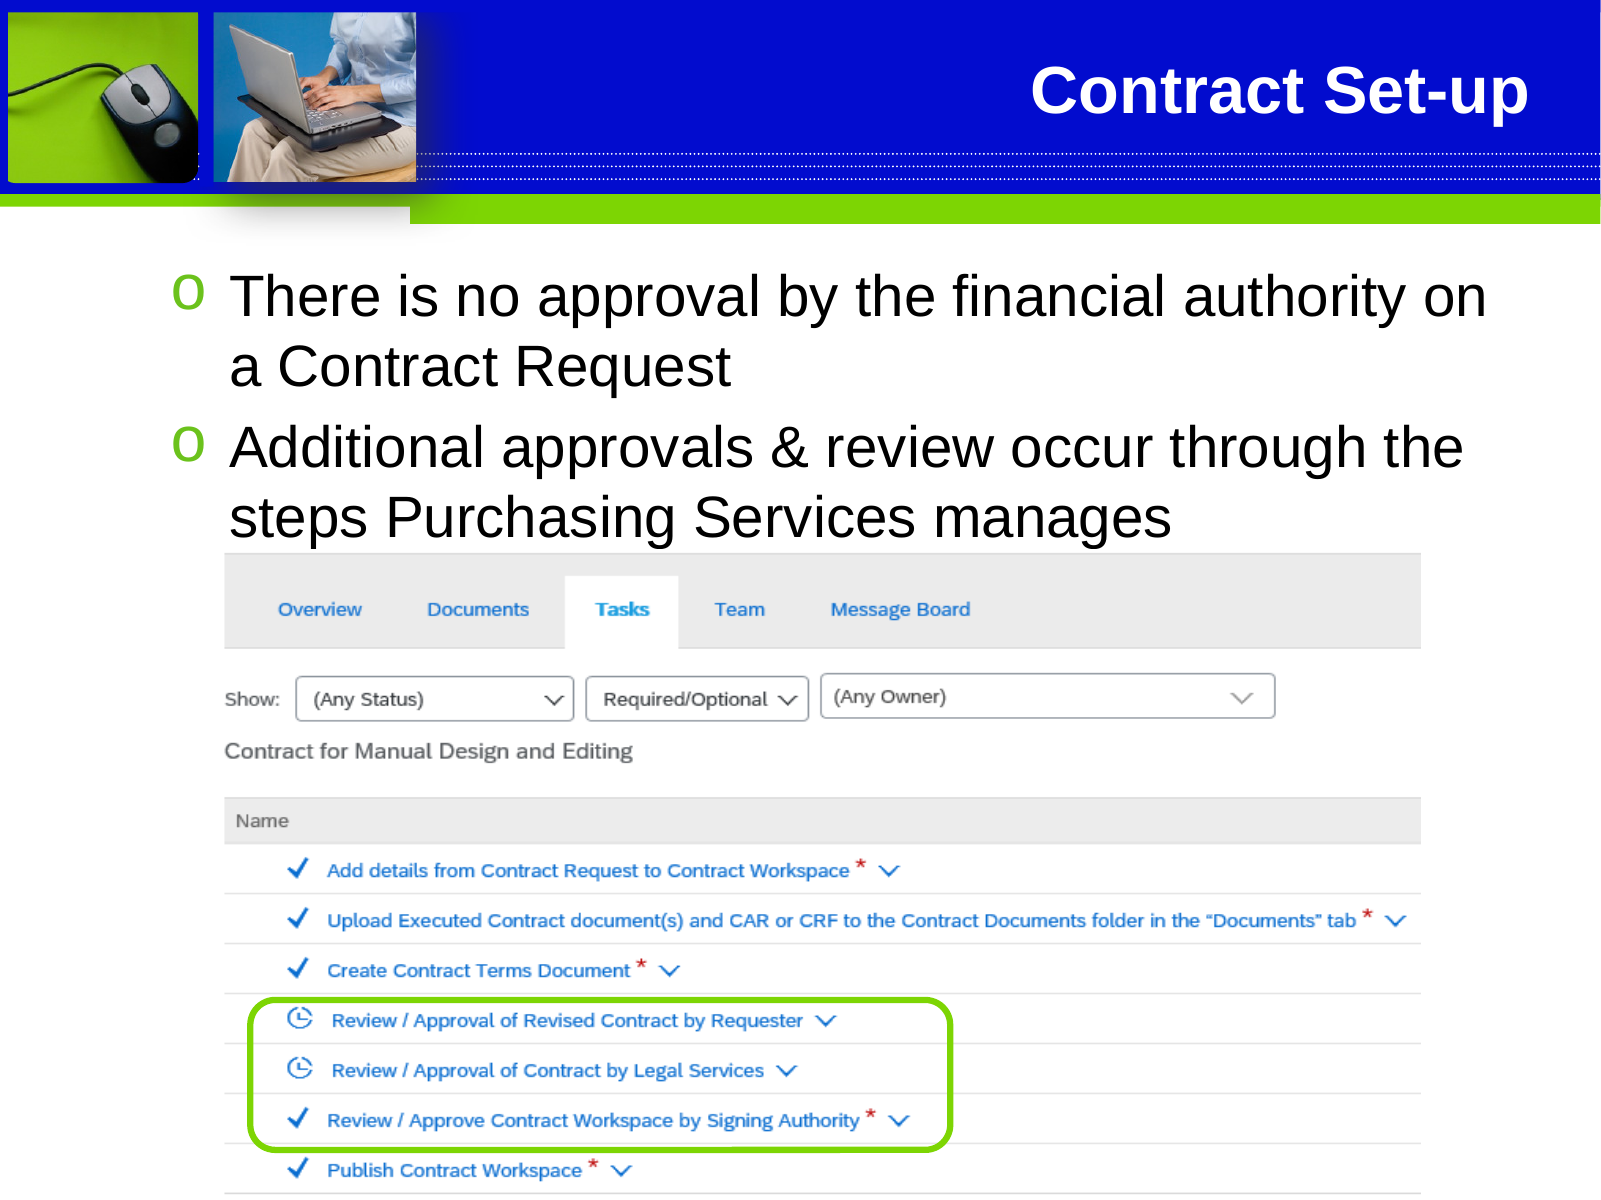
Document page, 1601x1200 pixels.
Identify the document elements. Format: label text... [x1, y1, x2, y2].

text_box There is no approval by the financial authority on a Contract Request Additional approvals & review occur through the steps Purchasing Services manages [100, 249, 1541, 1107]
picture [8, 13, 199, 184]
title Contract Set-up [439, 39, 1548, 134]
picture [220, 549, 1421, 1200]
picture [214, 13, 417, 182]
